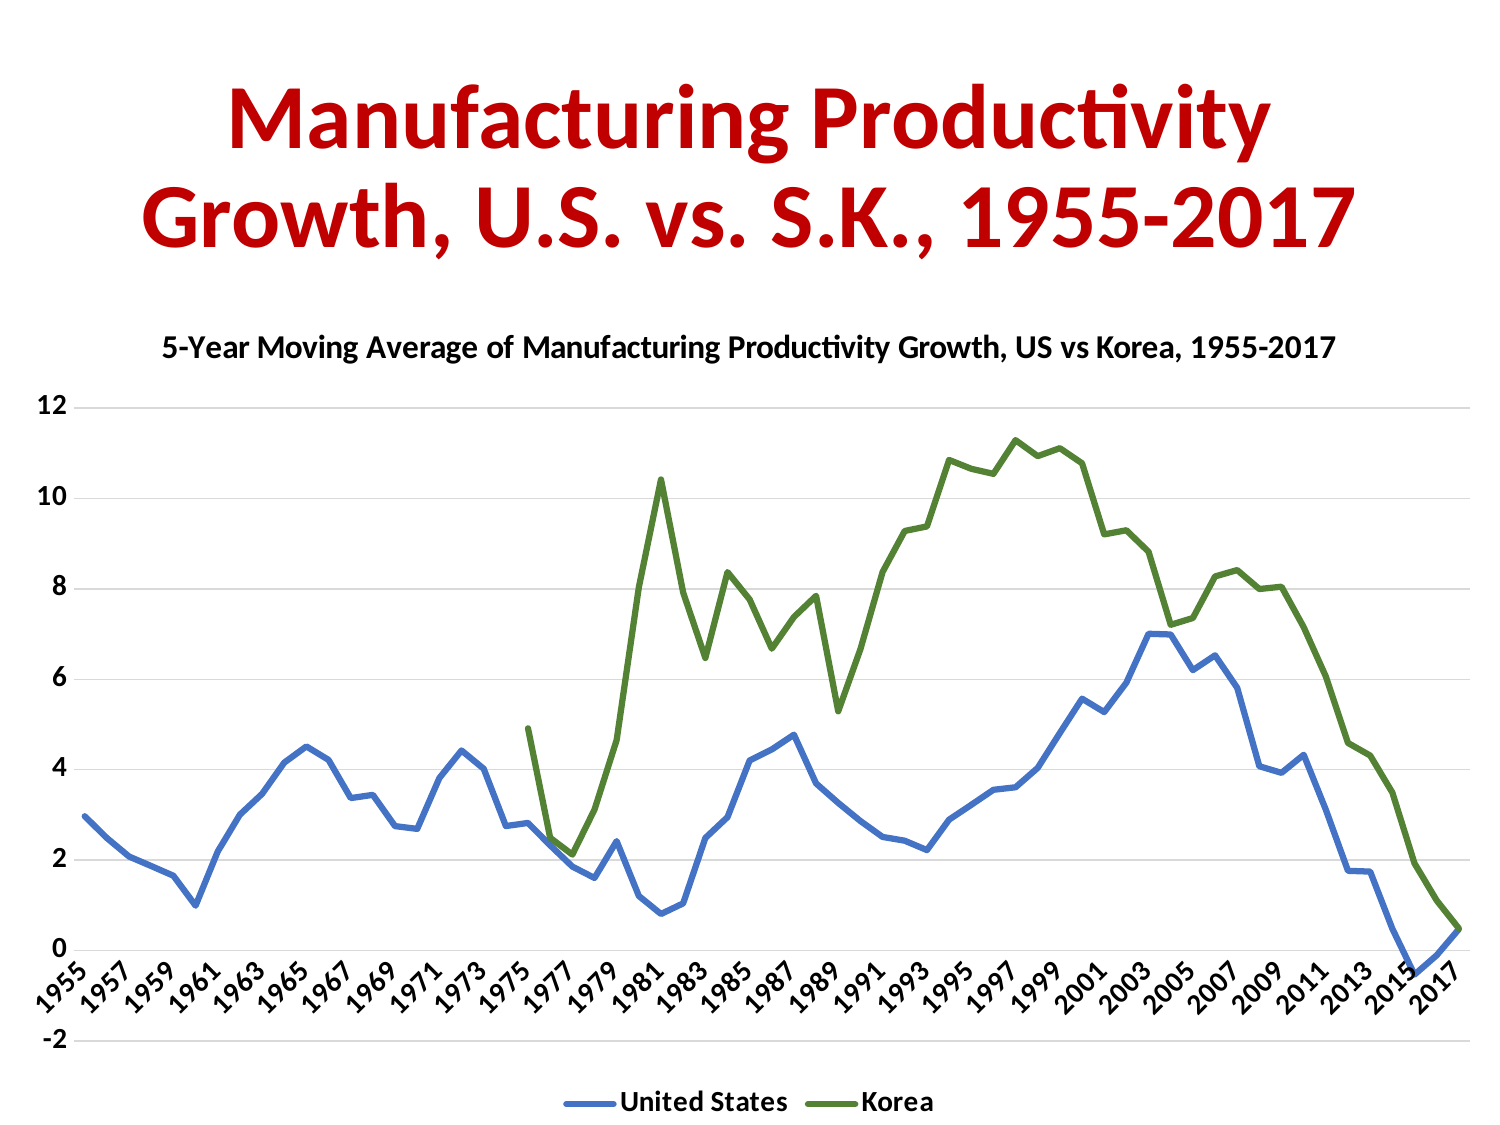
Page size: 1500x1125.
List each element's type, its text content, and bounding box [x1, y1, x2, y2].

chart [0, 299, 1500, 1125]
title Manufacturing Productivity Growth, U.S. vs. S.K., 1955-2017 [103, 59, 1397, 278]
